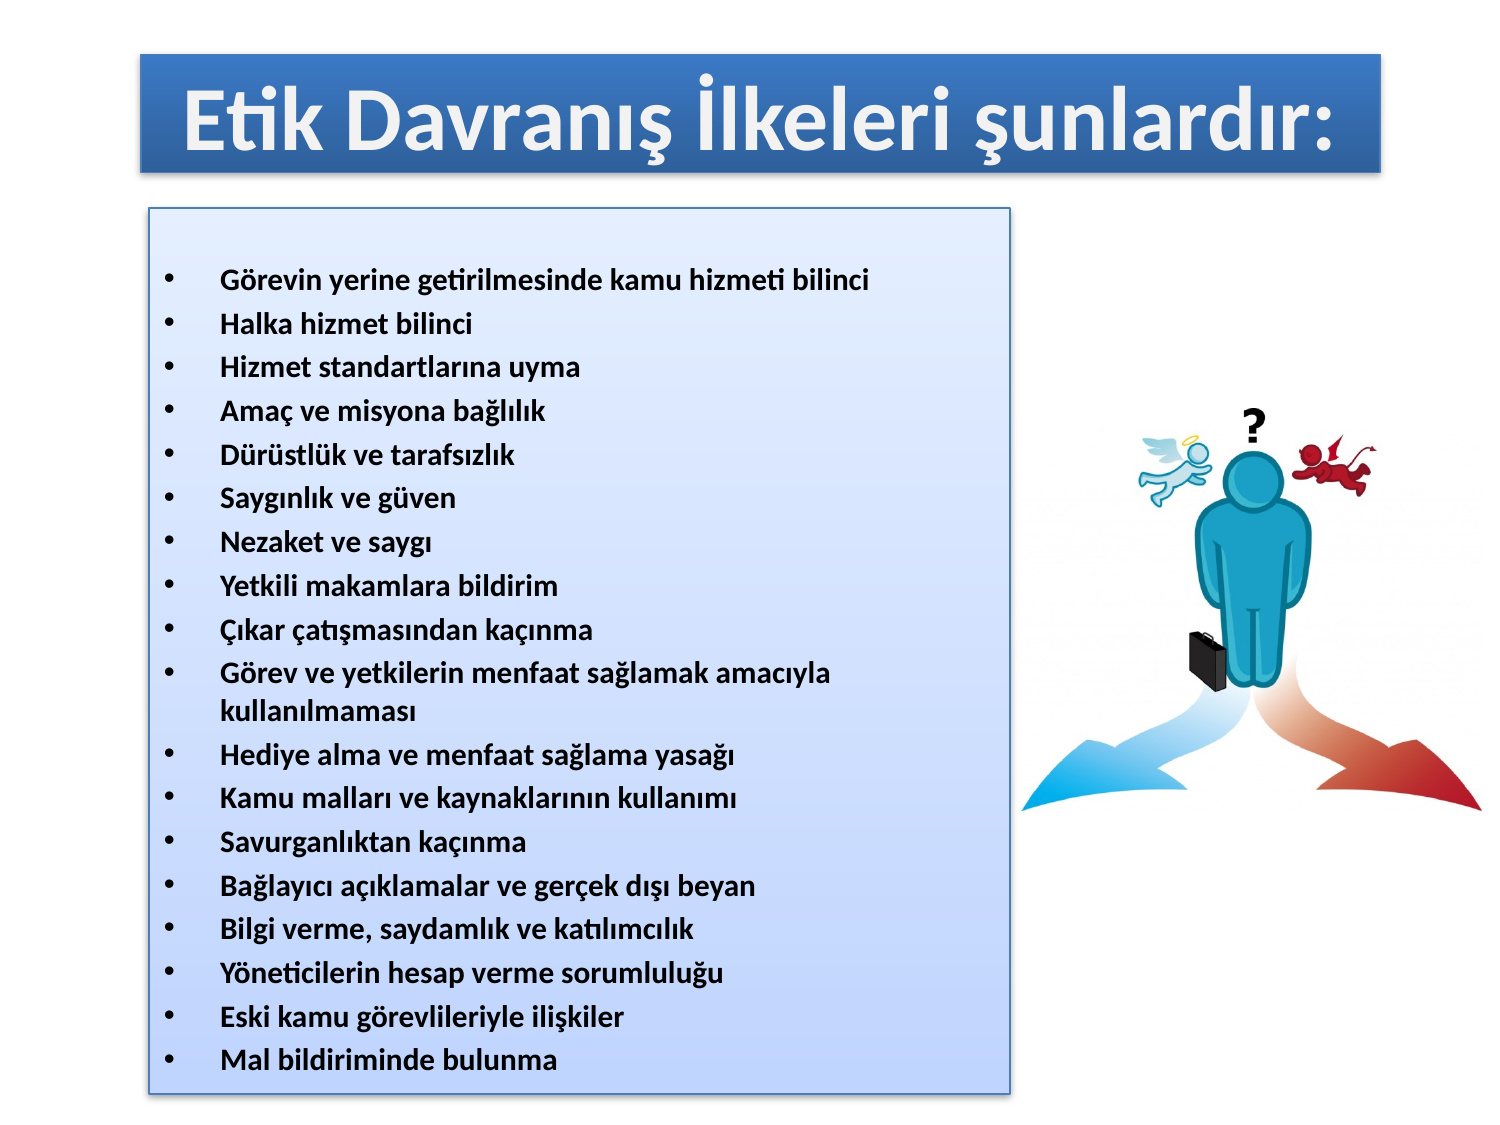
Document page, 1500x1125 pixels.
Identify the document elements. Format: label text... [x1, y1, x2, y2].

picture [1021, 408, 1482, 811]
text_box Etik Davranış İlkeleri şunlardır: [140, 54, 1381, 173]
list Görevin yerine getirilmesinde kamu hizmeti bilinci Halka hizmet bilinci Hizmet standartlarına uyma Amaç ve misyona bağlılık Dürüstlük ve tarafsızlık Saygınlık ve güven Nezaket ve saygı Yetkili makamlara bildirim Çıkar çatışmasından kaçınma Görev ve yetkilerin menfaat sağlamak amacıyla kullanılmaması Hediye alma ve menfaat sağlama yasağı Kamu malları ve kaynaklarının kullanımı Savurganlıktan kaçınma Bağlayıcı açıklamalar ve gerçek dışı beyan Bilgi verme, saydamlık ve katılımcılık Yöneticilerin hesap verme sorumluluğu Eski kamu görevlileriyle ilişkiler Mal bildiriminde bulunma [148, 207, 1011, 1095]
